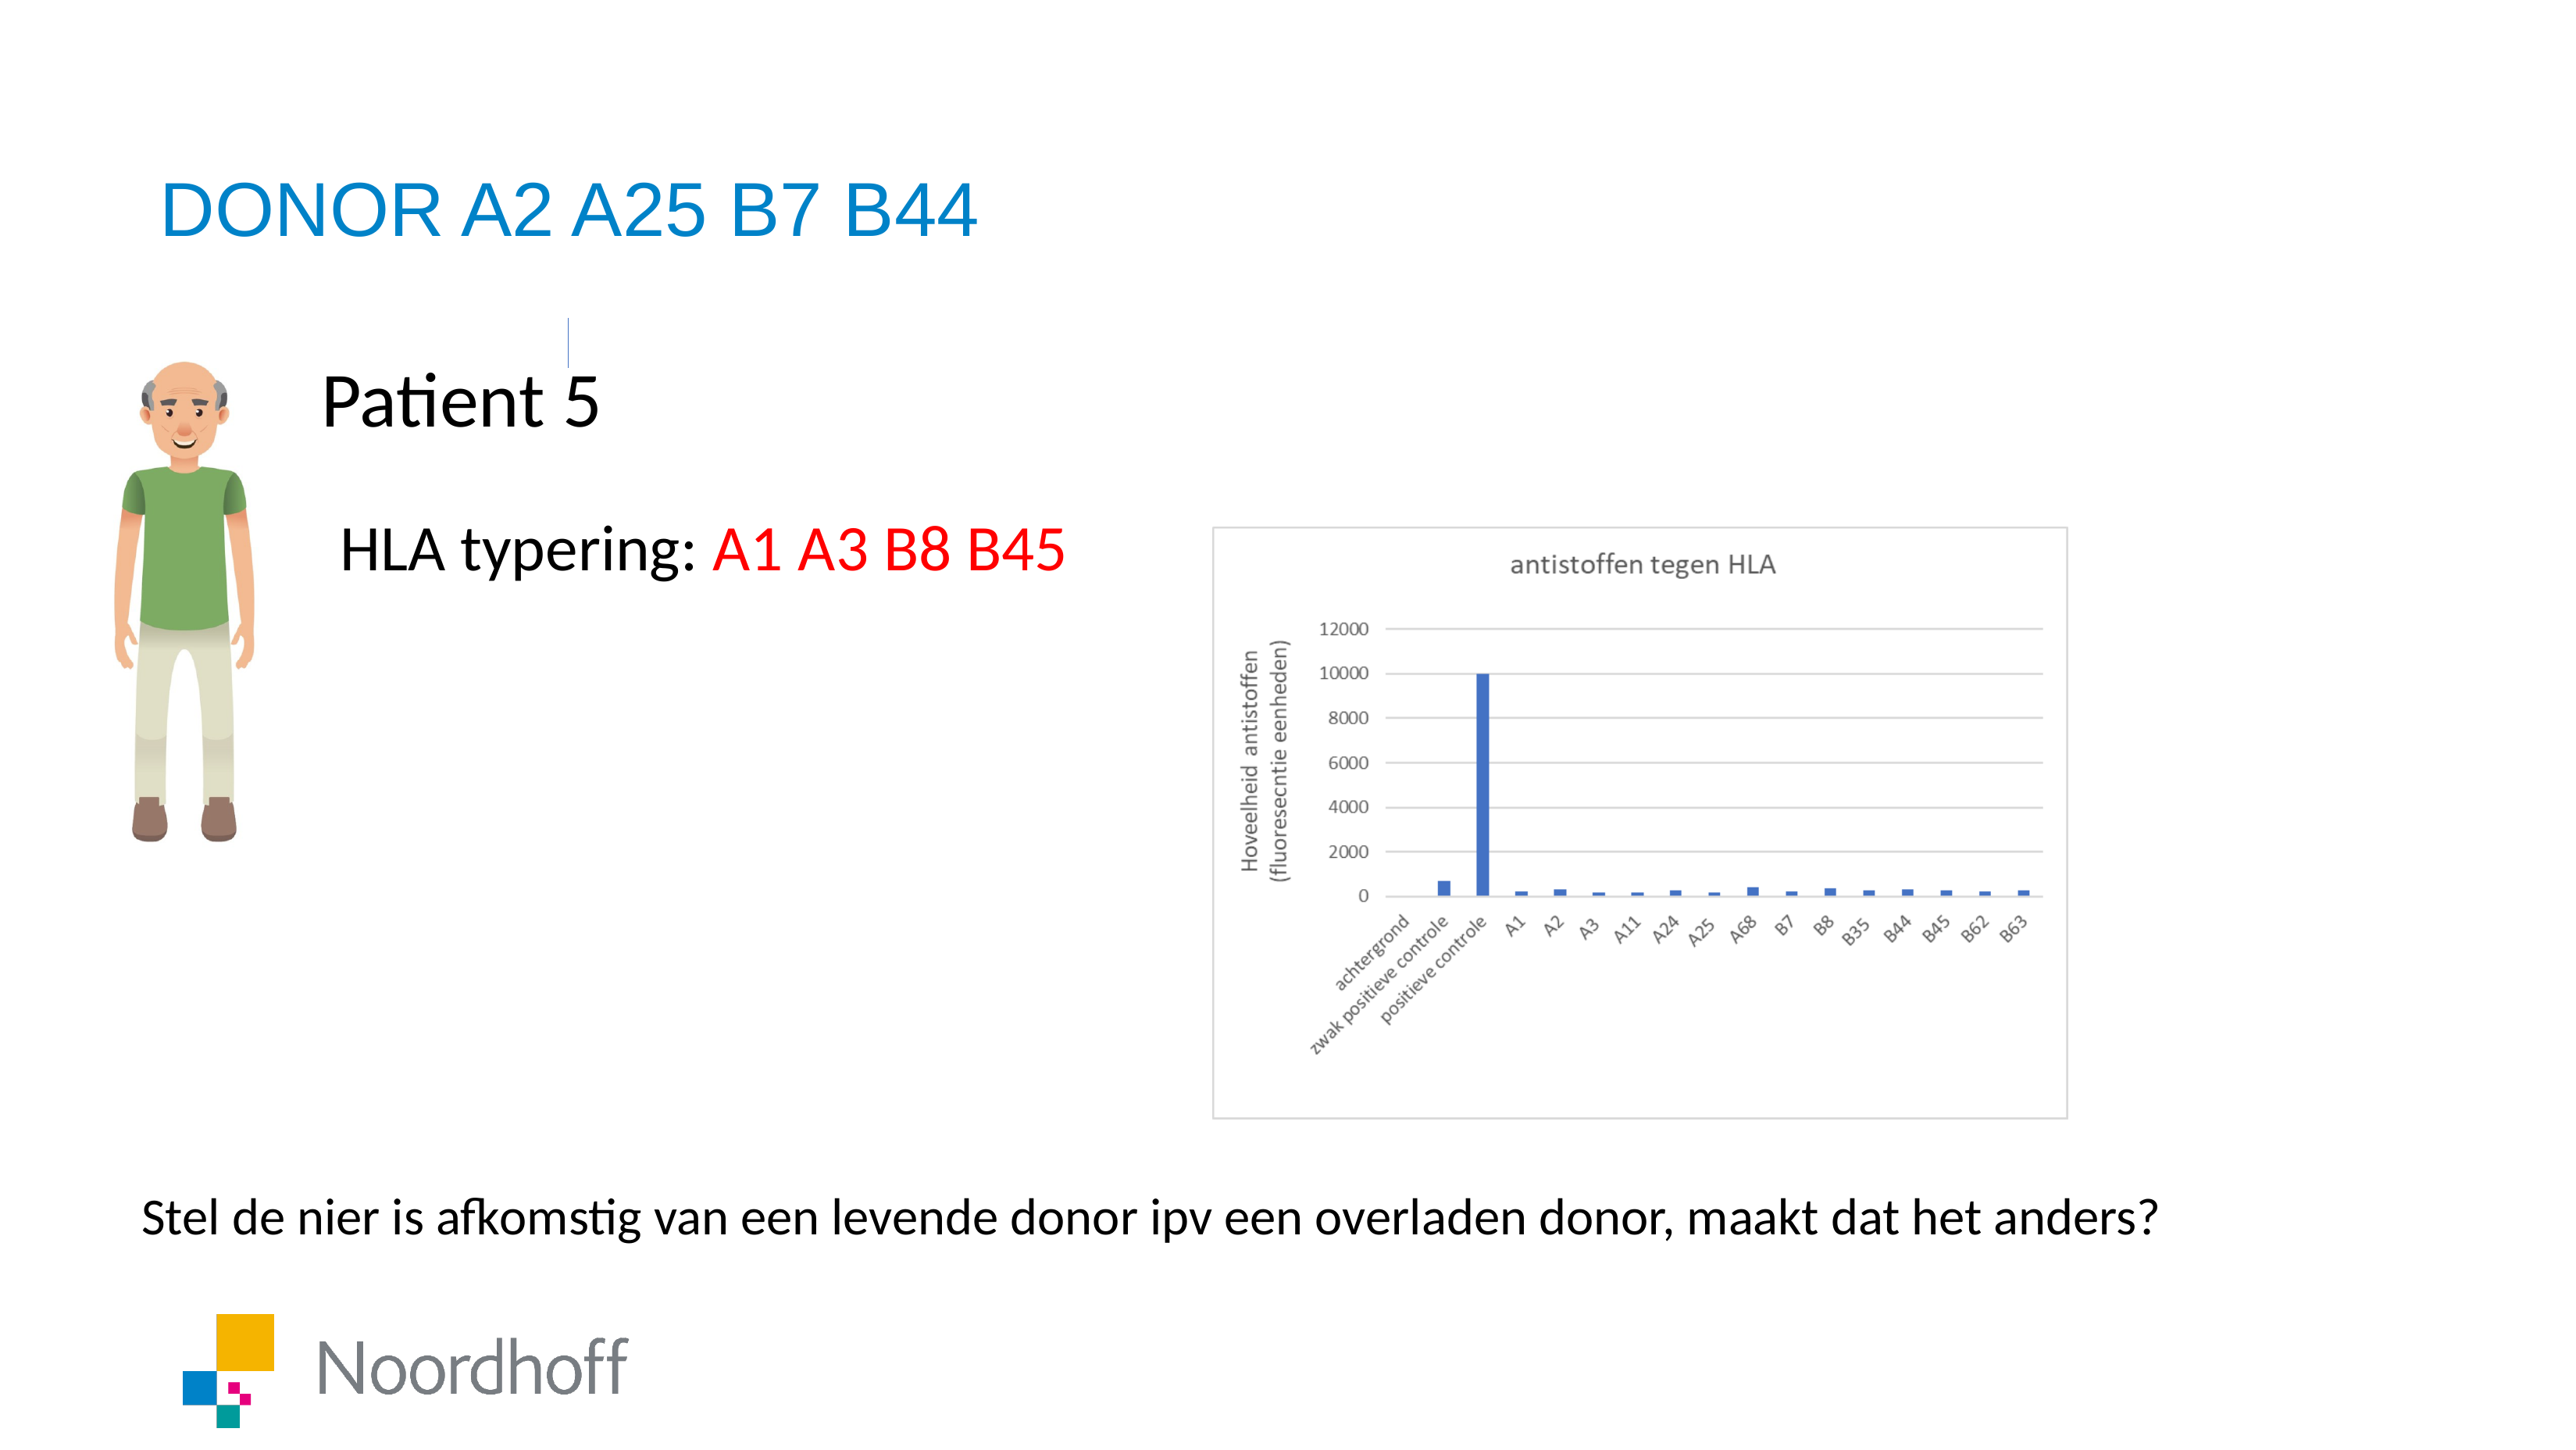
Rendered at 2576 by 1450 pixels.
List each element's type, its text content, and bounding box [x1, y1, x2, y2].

picture [102, 345, 272, 855]
picture [1211, 527, 2068, 1120]
text_box HLA typering: A1 A3 B8 B45 [272, 488, 1181, 590]
text_box Stel de nier is afkomstig van een levende donor ipv een overladen donor, maakt dat het anders? [130, 1176, 2186, 1251]
text_box Patient 5 [309, 342, 948, 448]
title DONOR A2 A25 B7 B44 [159, 159, 2416, 266]
picture [159, 1291, 659, 1450]
